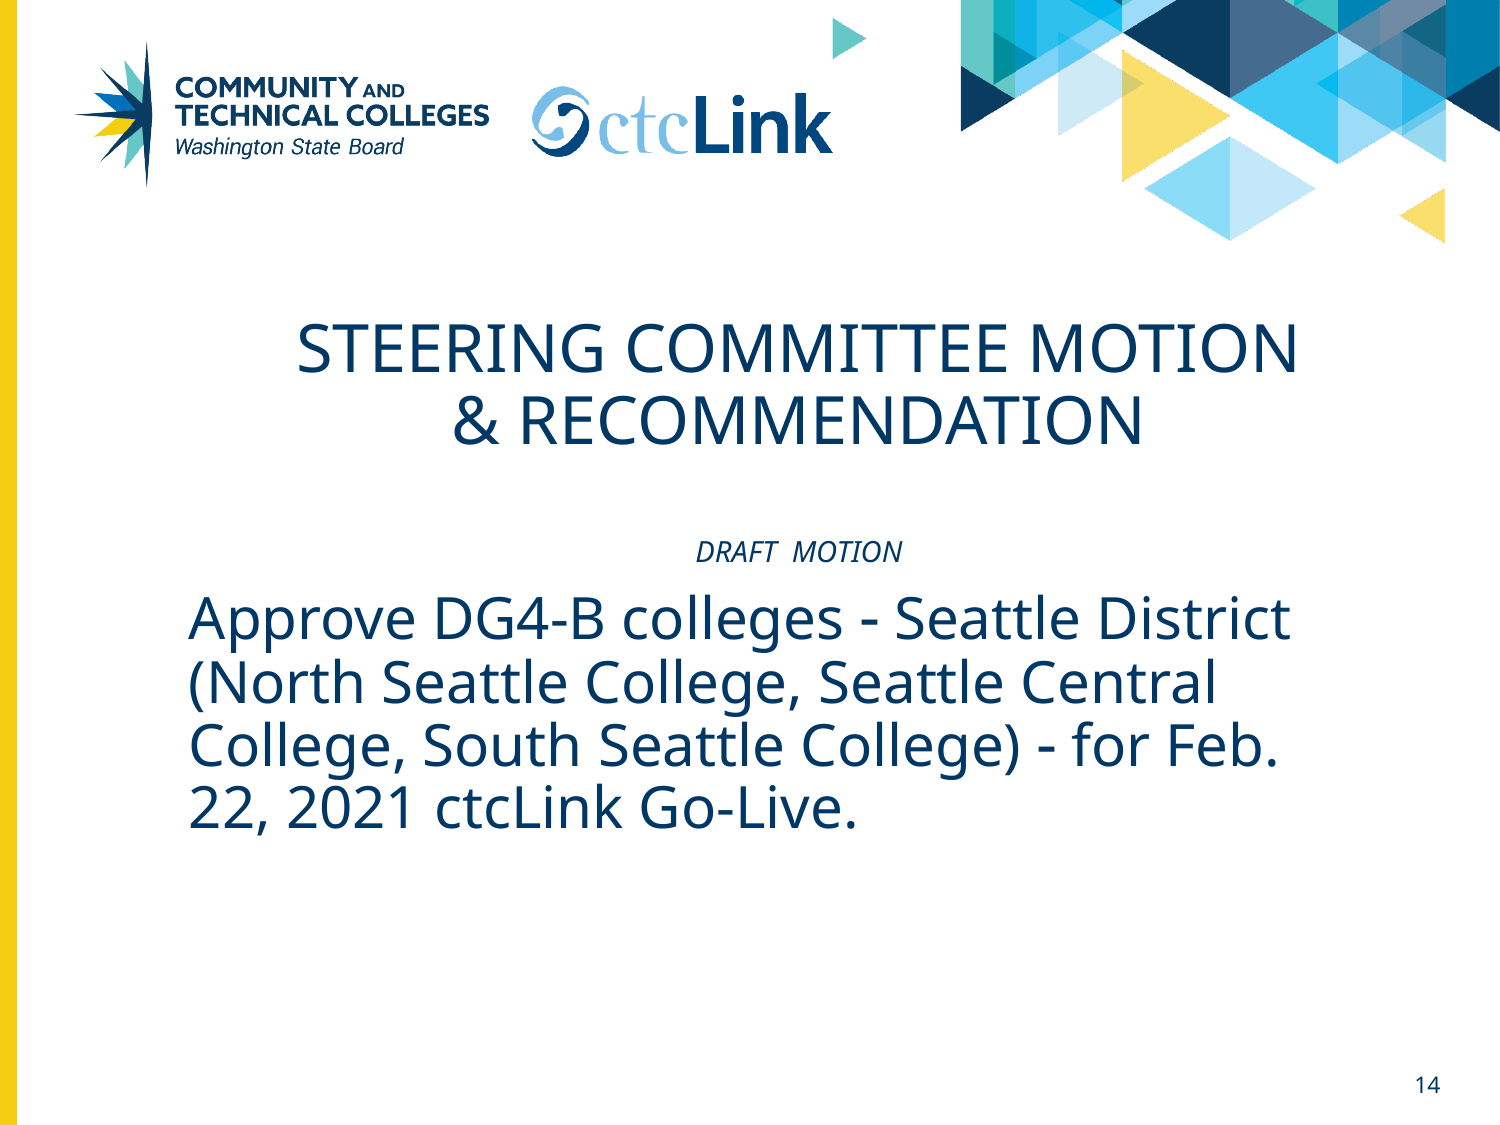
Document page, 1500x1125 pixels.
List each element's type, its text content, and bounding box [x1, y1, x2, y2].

title Steering Committee Motion & Recommendation draft MOTION [121, 307, 1477, 485]
list Approve DG4-B colleges  Seattle District (North Seattle College, Seattle Central College, South Seattle College)  for Feb. 22, 2021 ctcLink Go-Live. [174, 582, 1379, 878]
picture [17, 0, 1500, 243]
slide_number 14 [1378, 1063, 1456, 1103]
